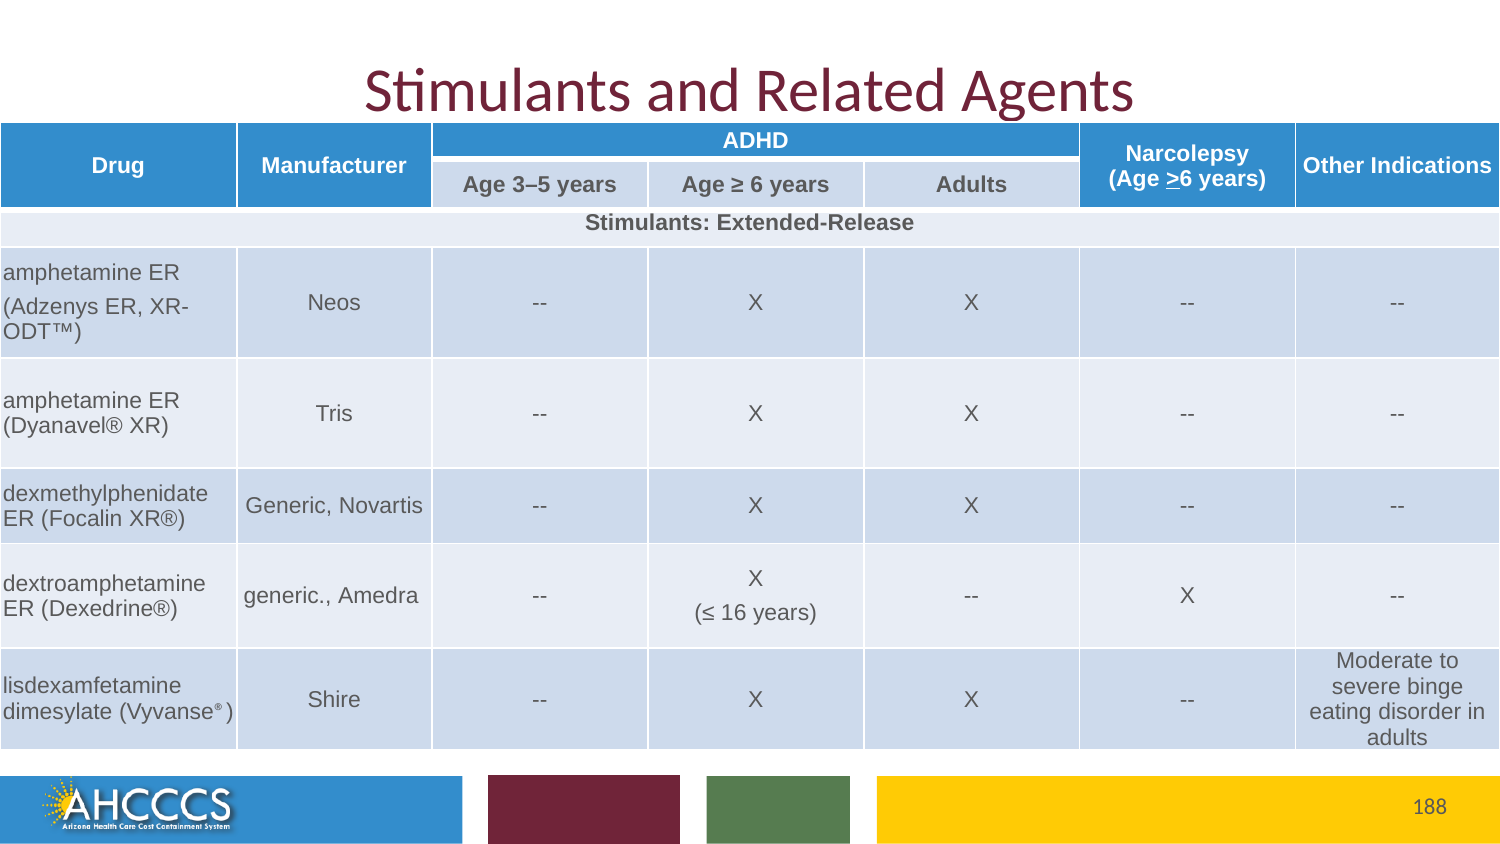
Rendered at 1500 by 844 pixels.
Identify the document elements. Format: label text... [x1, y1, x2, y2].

table_cell X [865, 649, 1079, 749]
table_cell -- [1296, 248, 1499, 357]
table_cell Age ≥ 6 years [649, 162, 863, 207]
table_cell -- [433, 544, 647, 647]
table_cell X [649, 248, 863, 357]
table_cell Age 3–5 years [433, 162, 647, 207]
table_header ADHD [433, 123, 1079, 156]
table_cell -- [433, 359, 647, 467]
table_cell -- [1296, 544, 1499, 647]
table_cell X [865, 359, 1079, 467]
table_cell X (≤ 16 years) [649, 544, 863, 647]
table_cell X [649, 359, 863, 467]
table_cell Shire [238, 649, 431, 749]
table_cell -- [1080, 359, 1295, 467]
table_cell X [865, 469, 1079, 543]
table_cell -- [433, 248, 647, 357]
table_cell dextroamphetamine ER (Dexedrine®) [1, 544, 236, 647]
table_cell generic., Amedra [238, 544, 431, 647]
table_cell Adults [865, 162, 1079, 207]
table_cell Stimulants: Extended-Release [1, 213, 1499, 246]
table_cell X [649, 469, 863, 543]
table_cell -- [1080, 649, 1295, 749]
table_cell amphetamine ER (Adzenys ER, XR-ODT™) [1, 248, 236, 357]
table_cell amphetamine ER (Dyanavel® XR) [1, 359, 236, 467]
picture [42, 776, 230, 830]
table_cell -- [1080, 248, 1295, 357]
table_cell Generic, Novartis [238, 469, 431, 543]
table_cell -- [433, 469, 647, 543]
table_cell -- [1080, 469, 1295, 543]
table_header Narcolepsy (Age >6 years) [1080, 123, 1295, 207]
table_cell -- [1296, 359, 1499, 467]
table_cell X [649, 649, 863, 749]
table_cell Tris [238, 359, 431, 467]
title Stimulants and Related Agents [75, 22, 1425, 121]
table_cell Moderate to severe binge eating disorder in adults [1296, 649, 1499, 749]
table_cell lisdexamfetamine dimesylate (Vyvanse®) [1, 649, 236, 749]
table_header Manufacturer [238, 123, 431, 207]
table_cell -- [433, 649, 647, 749]
table_header Drug [1, 123, 236, 207]
table_cell -- [865, 544, 1079, 647]
table_cell X [1080, 544, 1295, 647]
table_header Other Indications [1296, 123, 1499, 207]
table_cell dexmethylphenidate ER (Focalin XR®) [1, 469, 236, 543]
table_cell -- [1296, 469, 1499, 543]
table_cell Neos [238, 248, 431, 357]
table_cell X [865, 248, 1079, 357]
